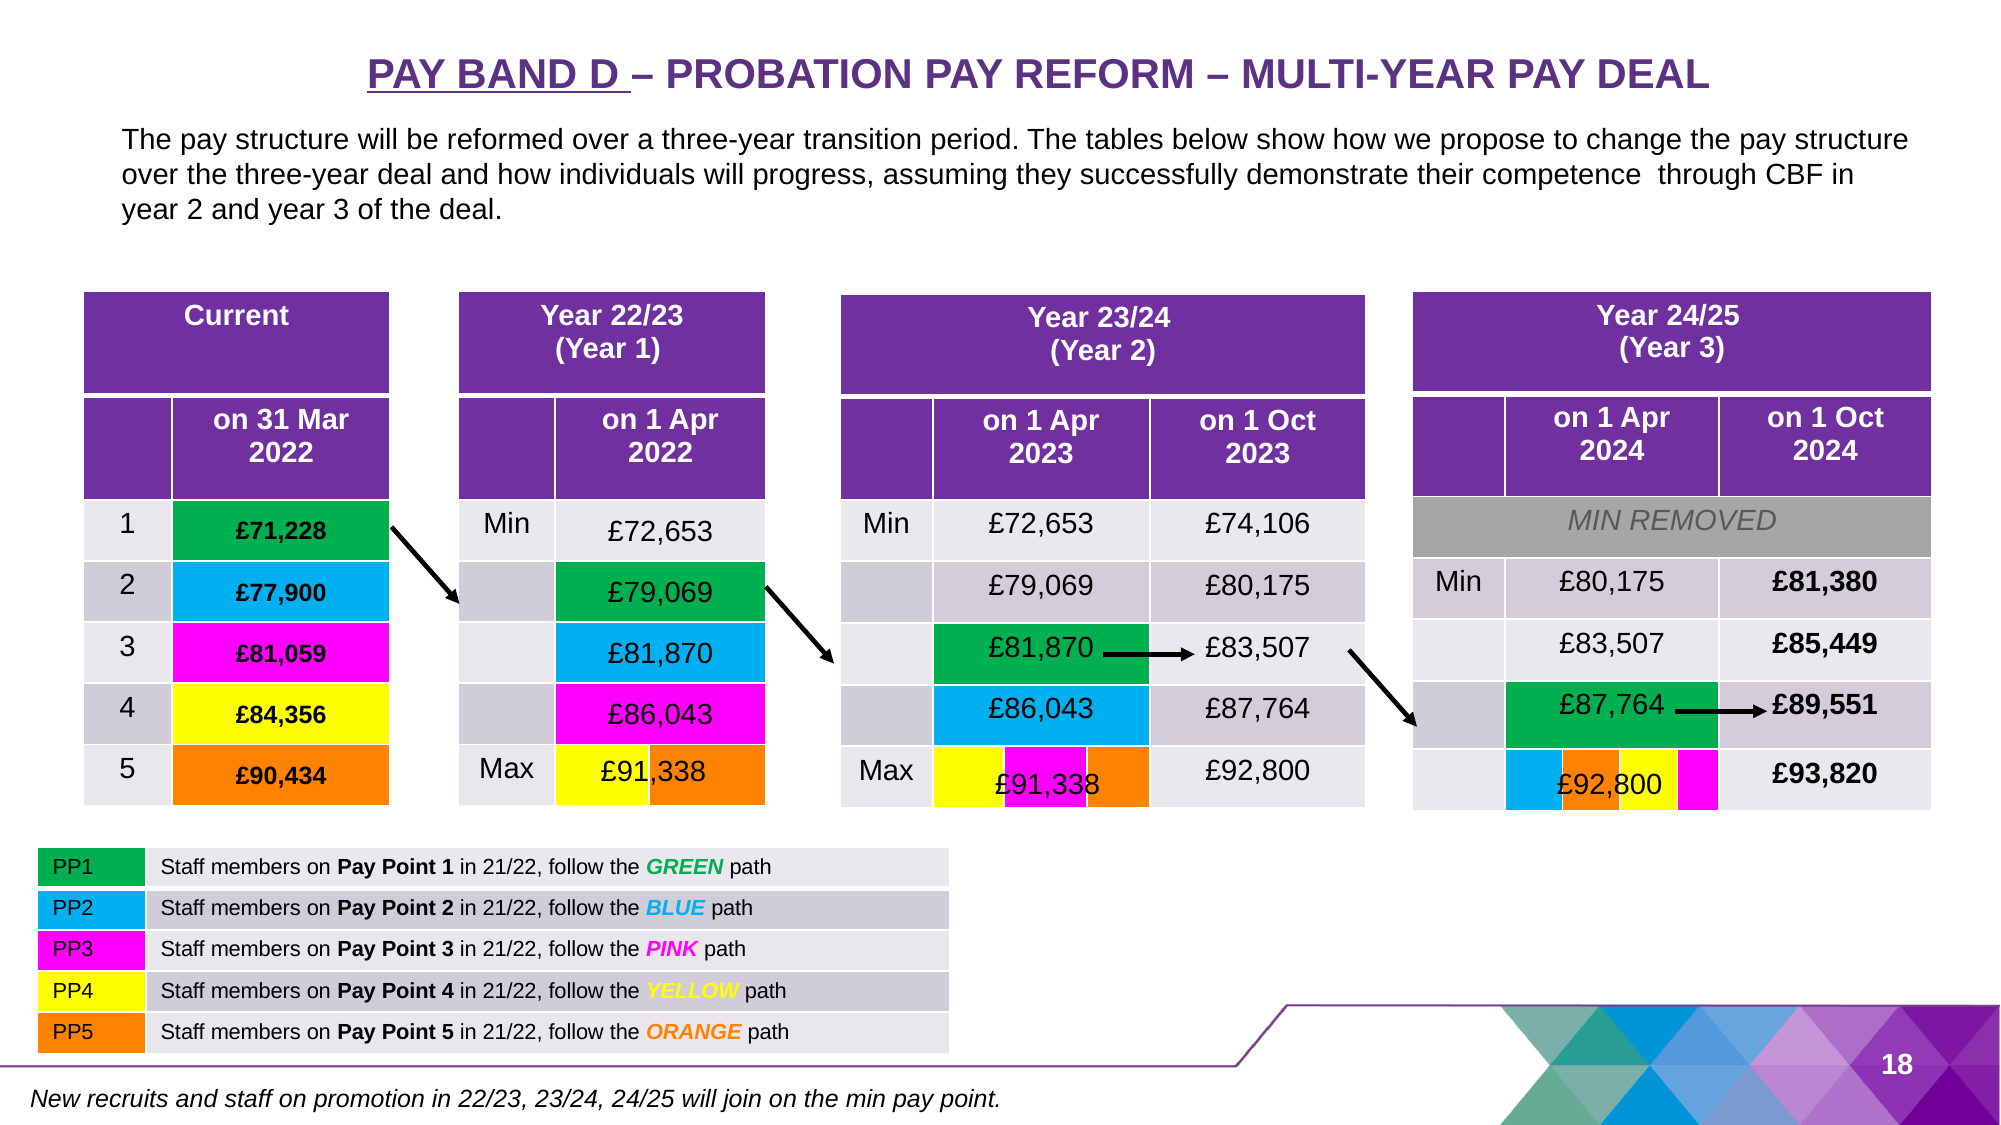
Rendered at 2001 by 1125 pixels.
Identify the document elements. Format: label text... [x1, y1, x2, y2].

table_cell 4 [84, 684, 171, 744]
table_cell [459, 398, 554, 499]
table_cell [459, 684, 554, 744]
table_cell £81,380 [1720, 559, 1931, 618]
text_box £92,800 [1542, 757, 1727, 808]
table_cell £79,069 [934, 562, 1149, 622]
table_cell £79,069 [556, 562, 765, 621]
table_cell £92,800 [1151, 747, 1365, 807]
table_header Year 24/25 (Year 3) [1413, 292, 1931, 391]
table_cell [556, 745, 648, 805]
table_cell [84, 398, 171, 499]
table_cell £89,551 [1720, 682, 1931, 748]
table_cell [1413, 750, 1504, 810]
table_header Year 22/23 (Year 1) [459, 292, 765, 393]
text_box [391, 526, 460, 604]
table_cell on 1 Apr 2024 [1506, 397, 1718, 496]
table_header Staff members on Pay Point 1 in 21/22, follow the GREEN path [147, 848, 949, 886]
table_cell 2 [84, 562, 171, 621]
table_cell [1005, 747, 1086, 757]
table_cell [1088, 747, 1149, 757]
table_cell £86,043 [556, 684, 765, 744]
table_cell [459, 623, 554, 682]
table_cell Staff members on Pay Point 5 in 21/22, follow the ORANGE path [147, 1013, 949, 1053]
table_cell 1 [84, 501, 171, 560]
table_cell Max [841, 747, 932, 807]
text_box £91,338 [585, 744, 771, 795]
table_cell [841, 686, 932, 745]
table_cell 3 [84, 623, 171, 682]
table_cell Max [459, 745, 554, 805]
table_cell on 1 Oct 2024 [1720, 397, 1931, 496]
table_cell Min [1413, 559, 1504, 618]
table_header PP1 [38, 848, 145, 886]
table_cell £81,870 [934, 624, 1149, 684]
table_cell £72,653 [934, 501, 1149, 560]
table_cell £87,764 [1151, 686, 1365, 745]
table_cell £81,870 [556, 623, 765, 682]
table_cell on 31 Mar 2022 [173, 398, 389, 499]
table_cell on 1 Apr 2023 [934, 399, 1149, 499]
table_cell £86,043 [934, 686, 1149, 745]
table_cell [841, 624, 932, 684]
table_cell 5 [84, 745, 171, 805]
table_cell Staff members on Pay Point 4 in 21/22, follow the YELLOW path [147, 972, 949, 1011]
table_cell [1506, 750, 1562, 810]
table_cell £93,820 [1720, 750, 1931, 810]
table_cell [1621, 750, 1677, 757]
table_cell £71,228 [173, 501, 389, 560]
picture [0, 0, 2000, 1125]
table_cell [650, 795, 765, 805]
table_cell £83,507 [1151, 624, 1365, 684]
text_box The pay structure will be reformed over a three-year transition period. The tables below show how we propose to change the pay structure over the three-year deal and how individuals will progress, assuming they successfully demonstrate their competence through CBF in year 2 and year 3 of the deal. [106, 112, 1934, 233]
text_box New recruits and staff on promotion in 22/23, 23/24, 24/25 will join on the min pay point. [0, 1075, 1203, 1120]
table_cell £74,106 [1151, 501, 1365, 560]
table_cell £83,507 [1506, 620, 1718, 680]
text_box PAY BAND D – PROBATION PAY REFORM – MULTI-YEAR PAY DEAL [146, 25, 1942, 124]
table_cell PP4 [38, 972, 145, 1011]
table_cell £77,900 [173, 562, 389, 621]
table_cell PP2 [38, 891, 145, 929]
table_cell [1413, 397, 1504, 496]
table_cell Min [459, 501, 554, 560]
table_cell Min [841, 501, 932, 560]
table_cell [934, 747, 1003, 807]
text_box £91,338 [980, 757, 1165, 808]
table_cell PP3 [38, 931, 145, 970]
table_cell £81,059 [173, 623, 389, 682]
table_cell [1563, 750, 1619, 757]
table_cell [1678, 750, 1718, 757]
table_cell [1413, 682, 1504, 748]
table_header Current [84, 292, 389, 393]
table_cell £90,434 [173, 745, 389, 805]
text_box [765, 586, 834, 664]
table_cell £87,764 [1506, 682, 1718, 748]
table_cell £80,175 [1506, 559, 1718, 618]
table_cell MIN REMOVED [1413, 497, 1931, 557]
table_cell on 1 Oct 2023 [1151, 399, 1365, 499]
table_cell [459, 562, 554, 621]
table_cell Staff members on Pay Point 3 in 21/22, follow the PINK path [147, 931, 949, 970]
table_cell PP5 [38, 1013, 145, 1053]
table_cell £72,653 [556, 501, 765, 560]
table_cell [1413, 620, 1504, 680]
table_cell £80,175 [1151, 562, 1365, 622]
table_cell [841, 562, 932, 622]
table_cell Staff members on Pay Point 2 in 21/22, follow the BLUE path [147, 891, 949, 929]
table_cell £85,449 [1720, 620, 1931, 680]
table_cell on 1 Apr 2022 [556, 398, 765, 499]
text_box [1349, 649, 1418, 727]
table_cell £84,356 [173, 684, 389, 744]
slide_number 18 [1852, 1032, 1942, 1093]
table_cell [841, 399, 932, 499]
table_header Year 23/24 (Year 2) [841, 295, 1365, 394]
